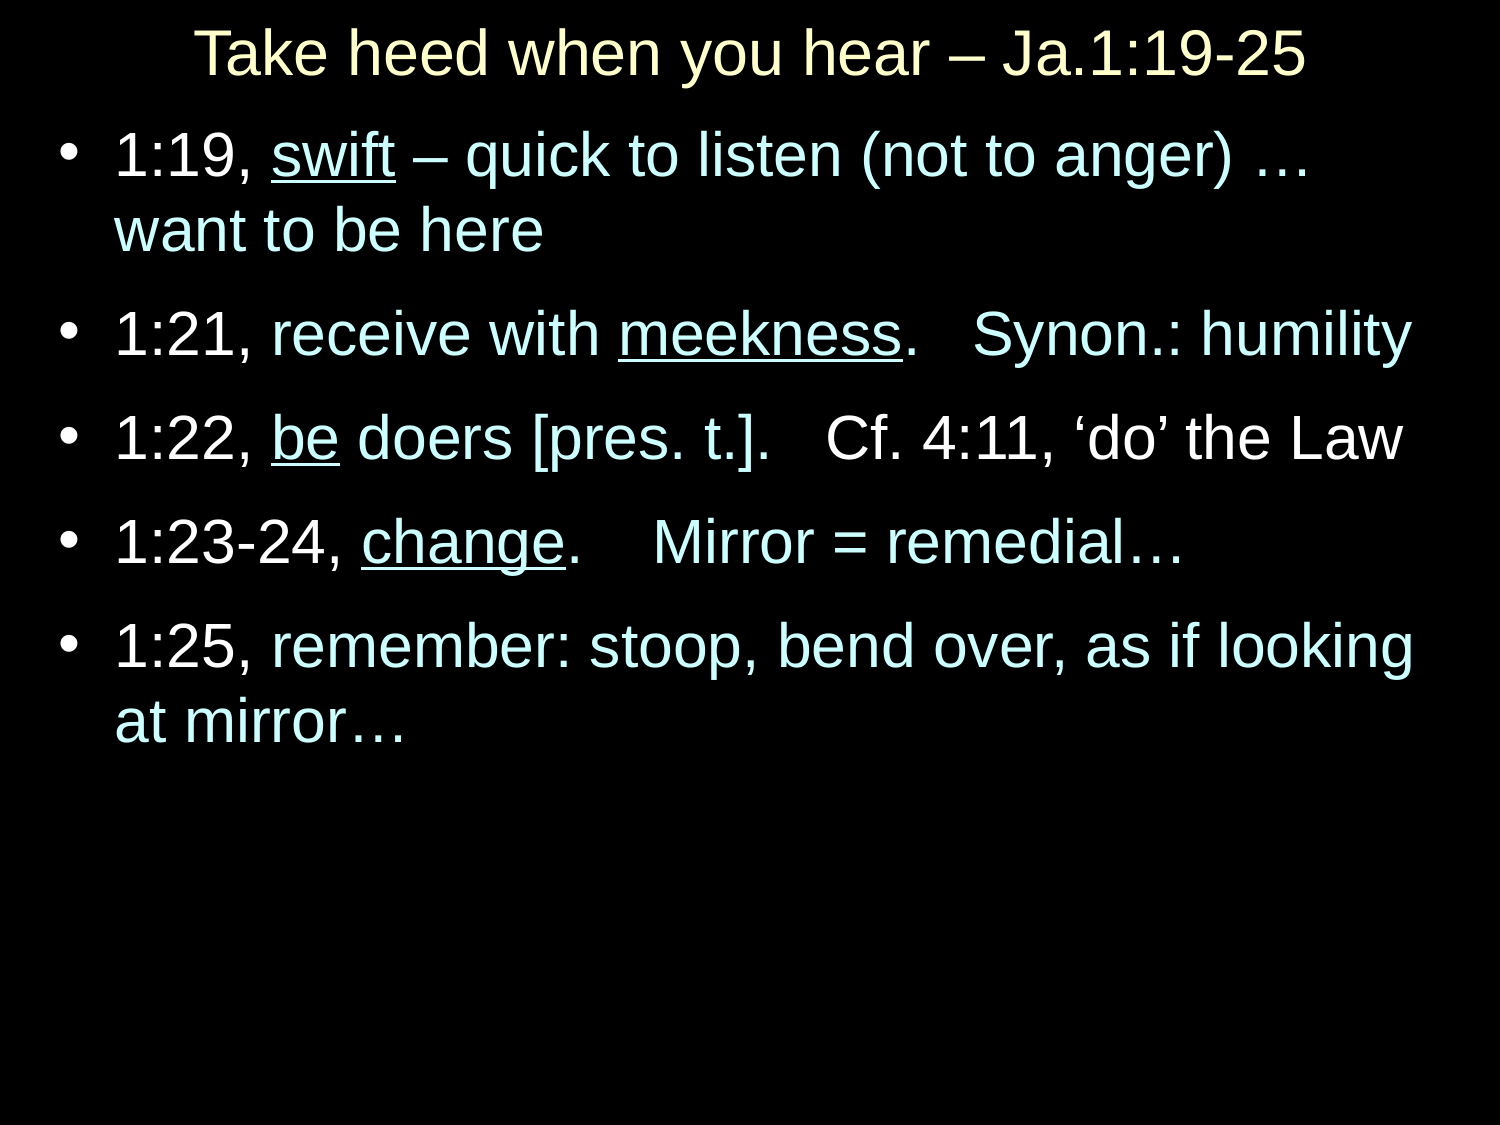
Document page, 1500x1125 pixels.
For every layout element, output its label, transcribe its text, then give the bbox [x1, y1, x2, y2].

title Take heed when you hear – Ja.1:19-25 [43, 0, 1457, 100]
list 1:19, swift – quick to listen (not to anger) … want to be here 1:21, receive with meekness. Synon.: humility 1:22, be doers [pres. t.]. Cf. 4:11, ‘do’ the Law 1:23-24, change. Mirror = remedial… 1:25, remember: stoop, bend over, as if looking at mirror… [43, 106, 1457, 1077]
